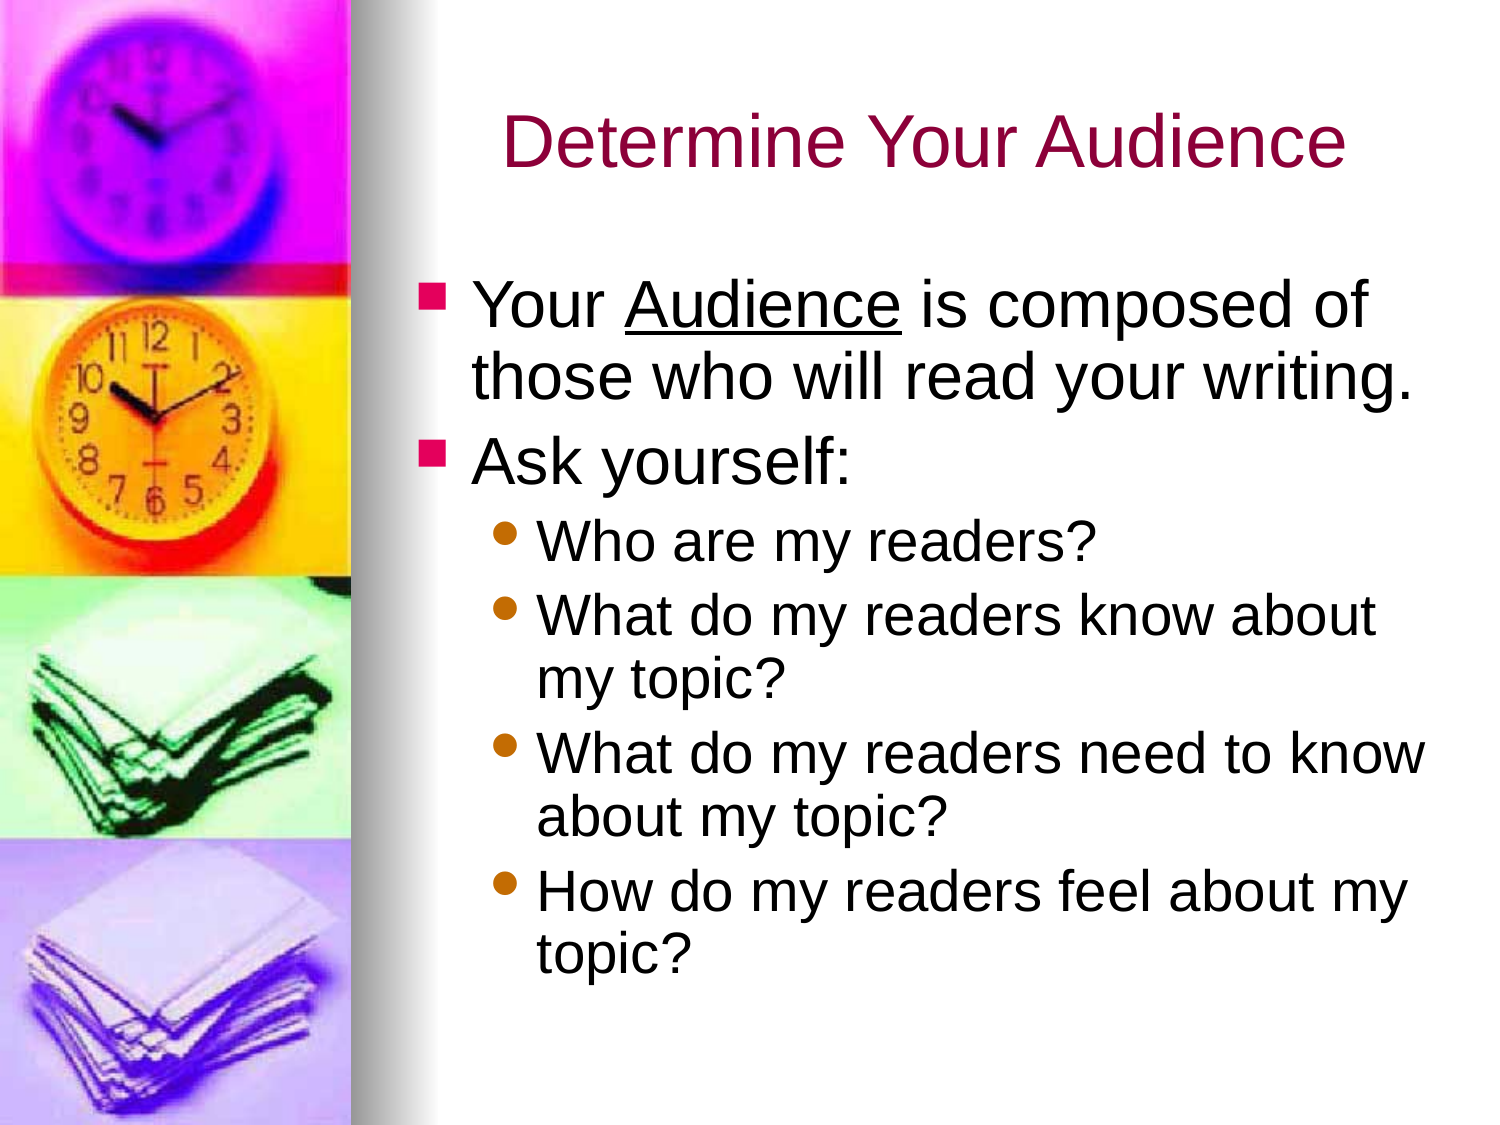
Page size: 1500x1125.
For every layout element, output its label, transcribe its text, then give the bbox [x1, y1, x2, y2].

title Determine Your Audience [399, 37, 1451, 238]
list Your Audience is composed of those who will read your writing. Ask yourself: Who are my readers? What do my readers know about my topic? What do my readers need to know about my topic? How do my readers feel about my topic? [399, 262, 1451, 1059]
picture [0, 0, 351, 1125]
